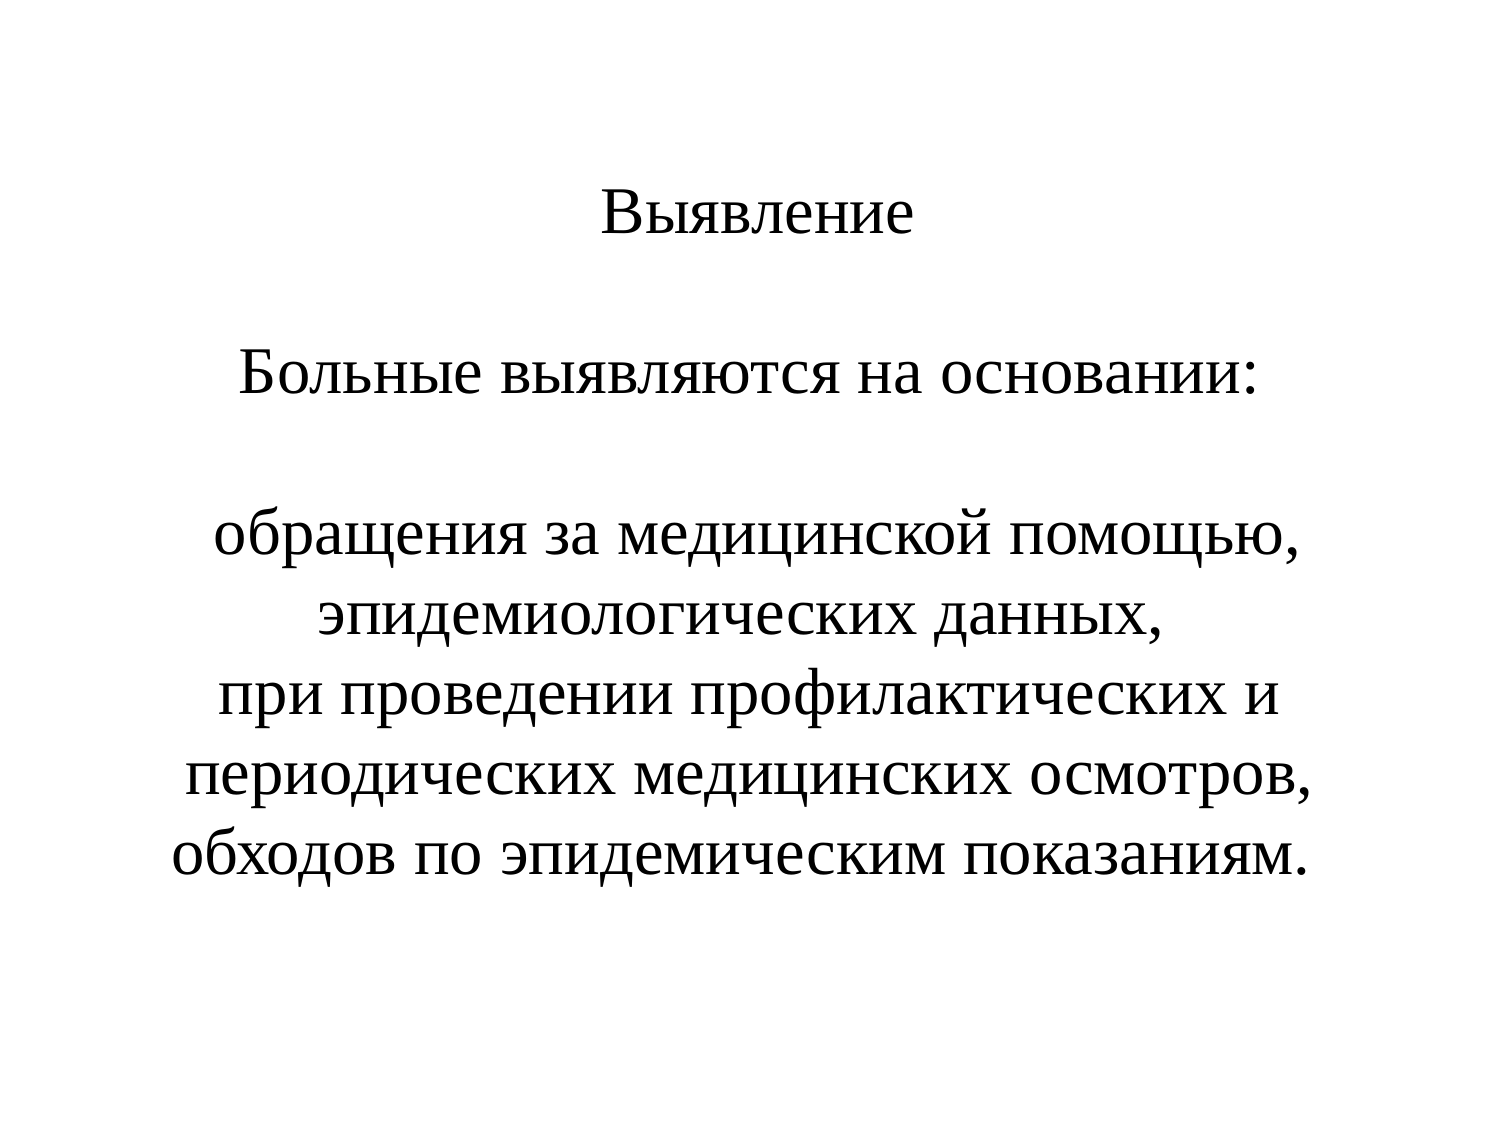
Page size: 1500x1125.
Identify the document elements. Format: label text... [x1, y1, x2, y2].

title Выявление Больные выявляются на основании: обращения за медицинской помощью, эпидемиологических данных, при проведении профилактических и периодических медицинских осмотров, обходов по эпидемическим показаниям. [75, 45, 1425, 1090]
